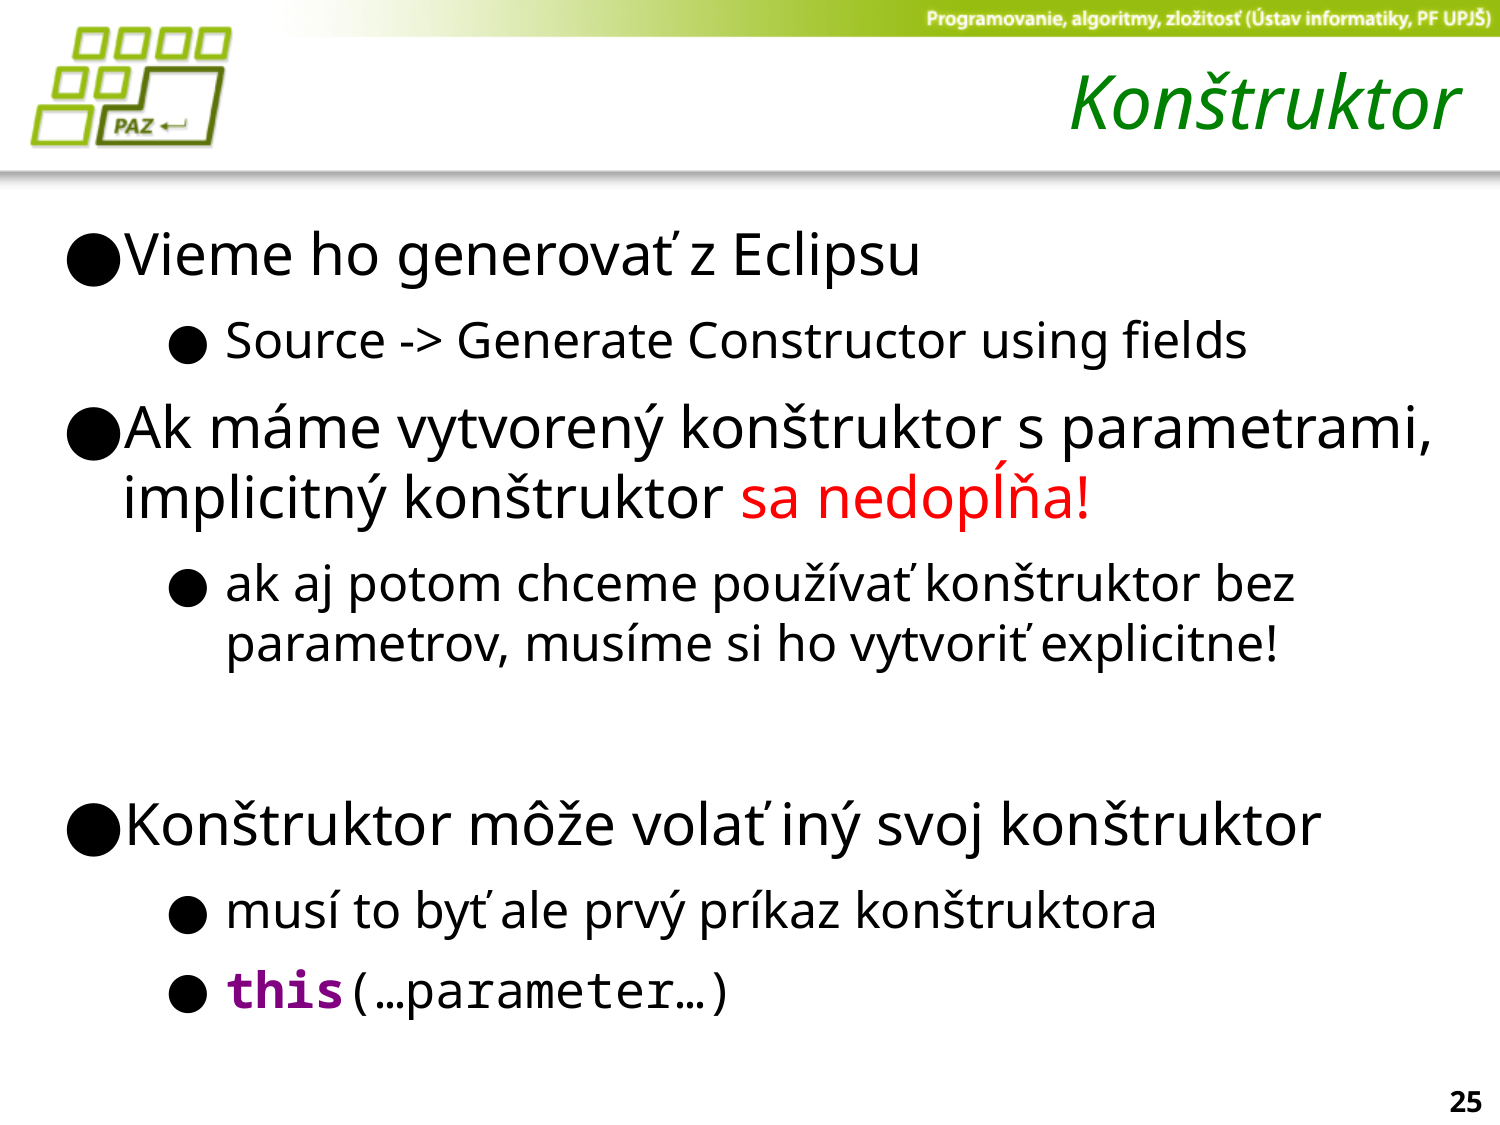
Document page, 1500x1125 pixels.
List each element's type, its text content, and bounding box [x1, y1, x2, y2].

title Konštruktor [343, 46, 1477, 135]
picture [0, 0, 1500, 1125]
list Vieme ho generovať z Eclipsu Source -> Generate Constructor using fields Ak máme vytvorený konštruktor s parametrami, implicitný konštruktor sa nedopĺňa! ak aj potom chceme používať konštruktor bez parametrov, musíme si ho vytvoriť explicitne! Konštruktor môže volať iný svoj konštruktor musí to byť ale prvý príkaz konštruktora this(…parameter…) [48, 209, 1456, 1080]
